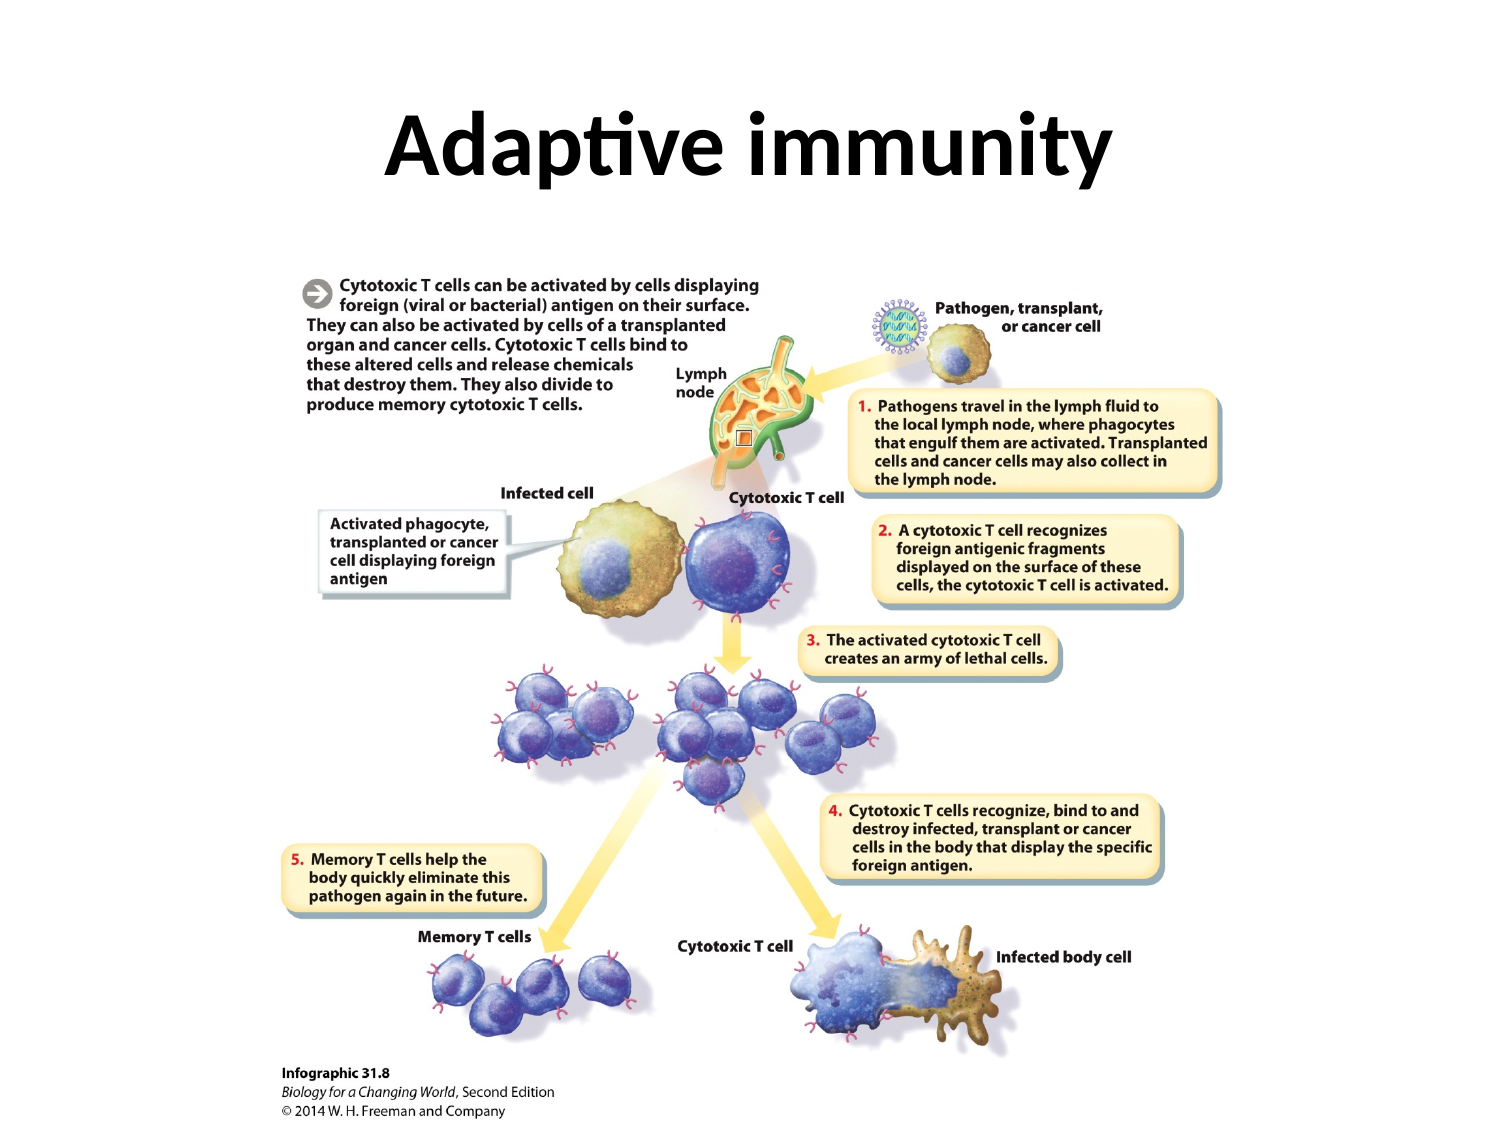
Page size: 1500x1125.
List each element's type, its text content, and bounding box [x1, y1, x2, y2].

title Adaptive immunity [75, 45, 1425, 233]
picture [274, 269, 1228, 1121]
